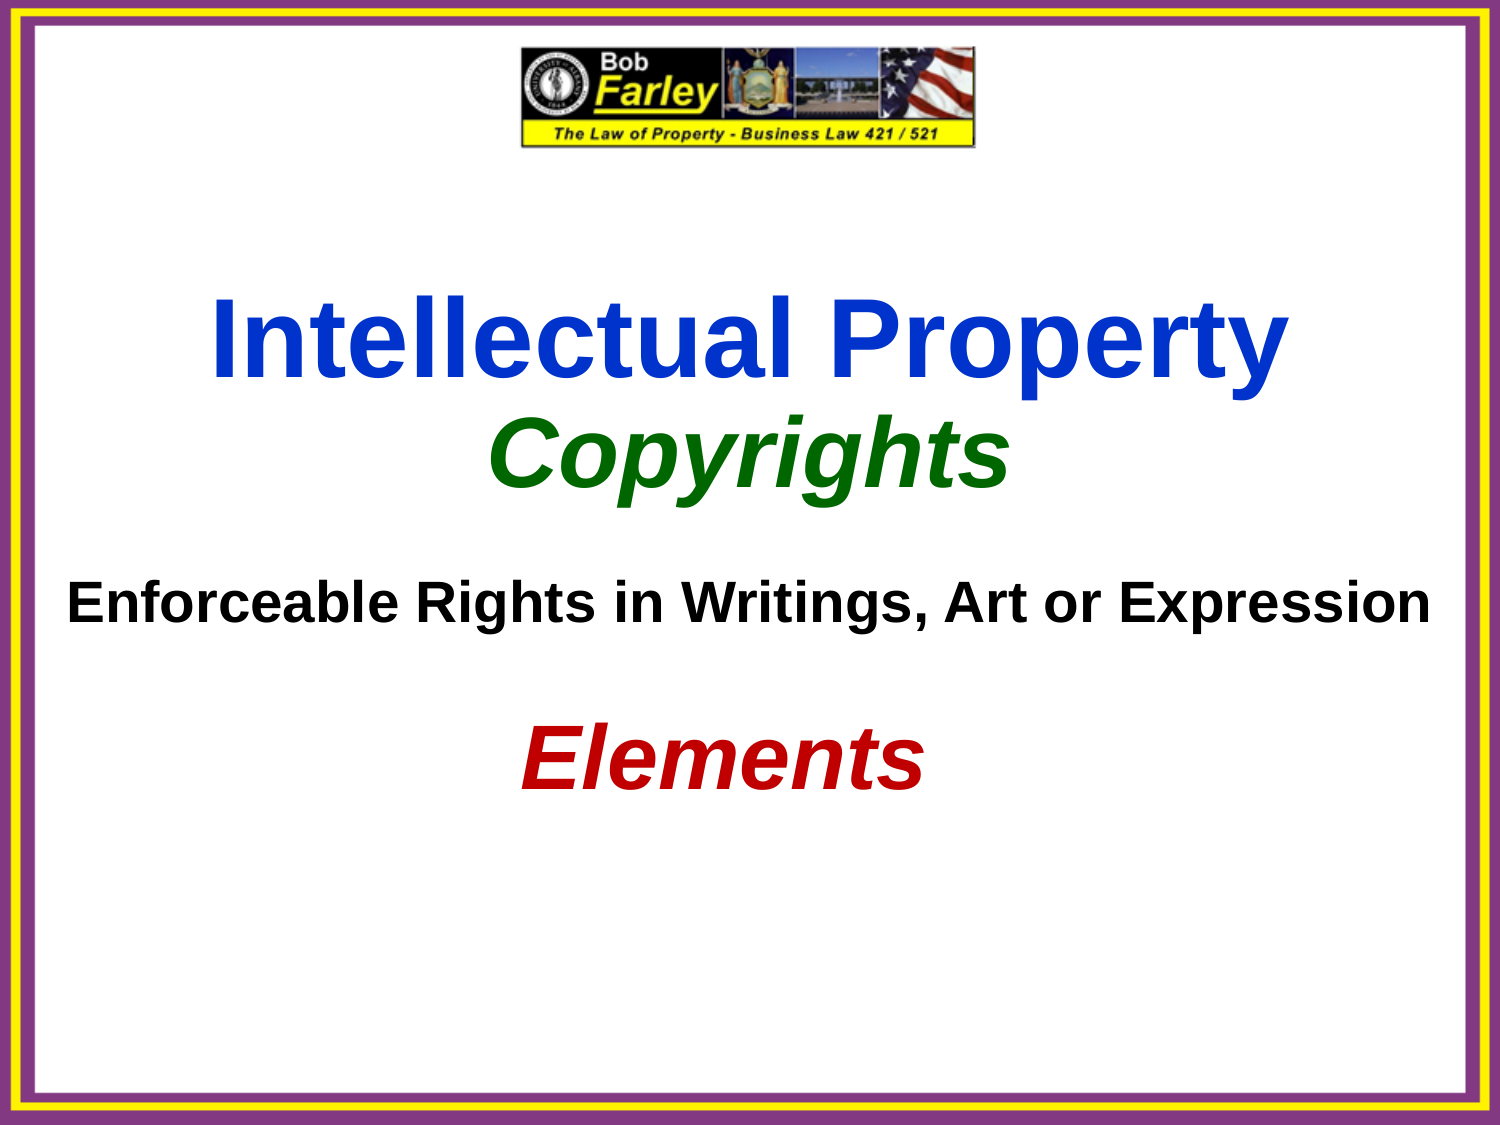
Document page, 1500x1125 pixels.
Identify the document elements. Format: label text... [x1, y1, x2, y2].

picture [0, 0, 1500, 1125]
text_box Intellectual Property Copyrights Enforceable Rights in Writings, Art or Expression Elements [37, 162, 1463, 1100]
